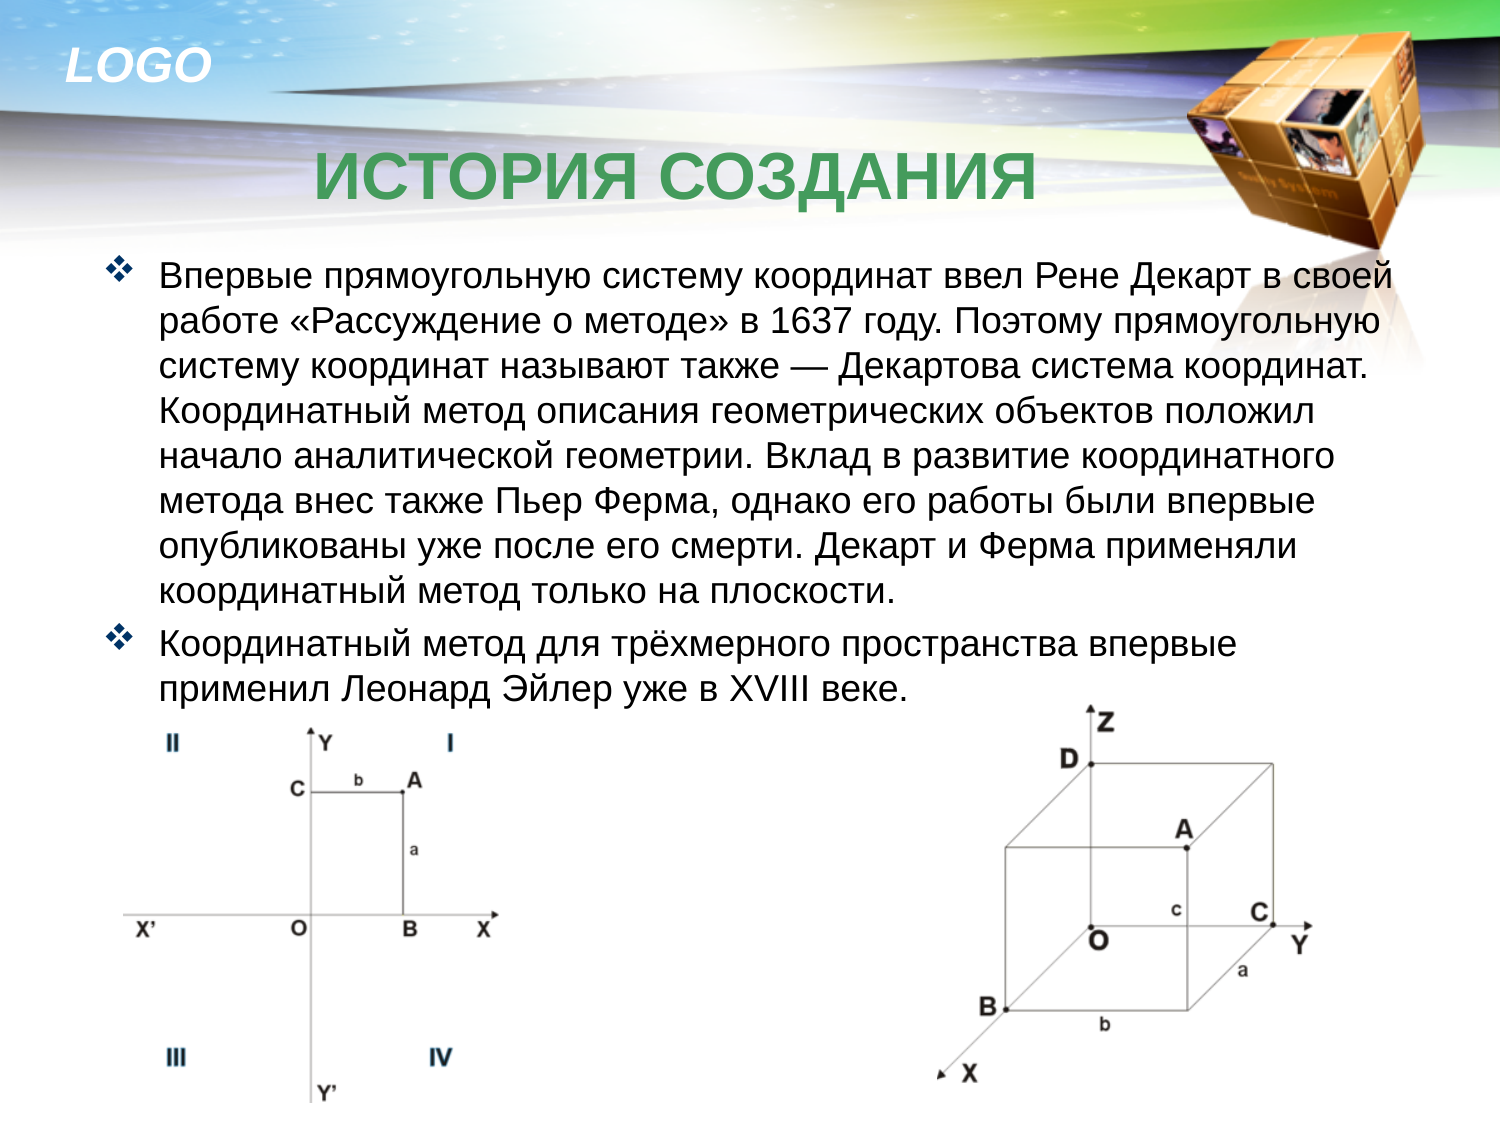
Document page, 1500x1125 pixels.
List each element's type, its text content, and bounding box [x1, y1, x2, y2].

picture [123, 727, 500, 1104]
text_box История создания [183, 125, 1170, 221]
picture [937, 703, 1313, 1084]
list Впервые прямоугольную систему координат ввел Рене Декарт в своей работе «Рассуждение о методе» в 1637 году. Поэтому прямоугольную систему координат называют также — Декартова система координат. Координатный метод описания геометрических объектов положил начало аналитической геометрии. Вклад в развитие координатного метода внес также Пьер Ферма, однако его работы были впервые опубликованы уже после его смерти. Декарт и Ферма применяли координатный метод только на плоскости. Координатный метод для трёхмерного пространства впервые применил Леонард Эйлер уже в XVIII веке. [87, 243, 1432, 716]
picture [0, 0, 1500, 263]
